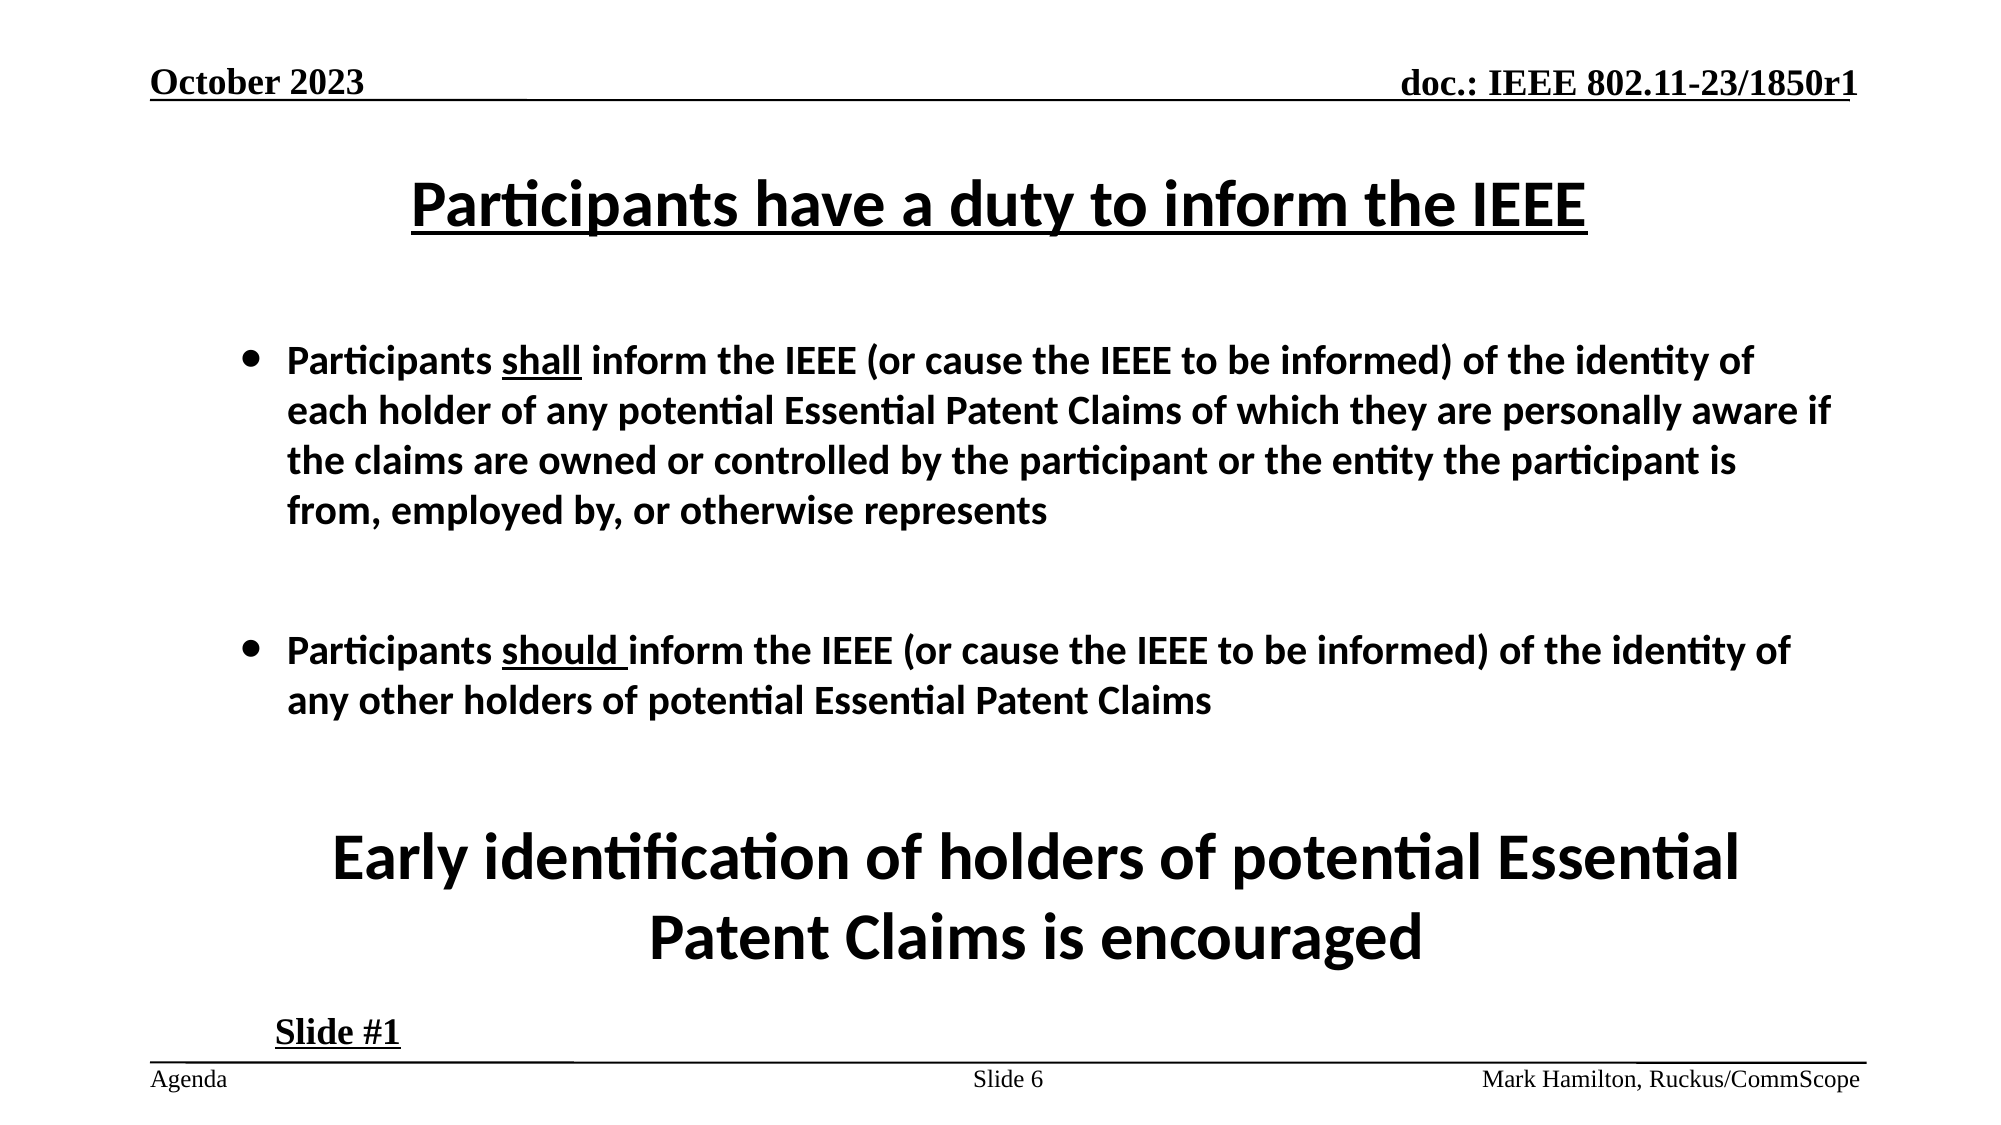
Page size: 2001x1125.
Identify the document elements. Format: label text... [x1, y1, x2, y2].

title Participants have a duty to inform the IEEE [149, 112, 1850, 288]
slide_number Slide 6 [950, 1061, 1067, 1123]
text_box Slide #1 [260, 999, 417, 1060]
list Participants shall inform the IEEE (or cause the IEEE to be informed) of the identity of each holder of any potential Essential Patent Claims of which they are personally aware if the claims are owned or controlled by the participant or the entity the participant is from, employed by, or otherwise represents Participants should inform the IEEE (or cause the IEEE to be informed) of the identity of any other holders of potential Essential Patent Claims Early identification of holders of potential Essential Patent Claims is encouraged [149, 324, 1850, 1000]
